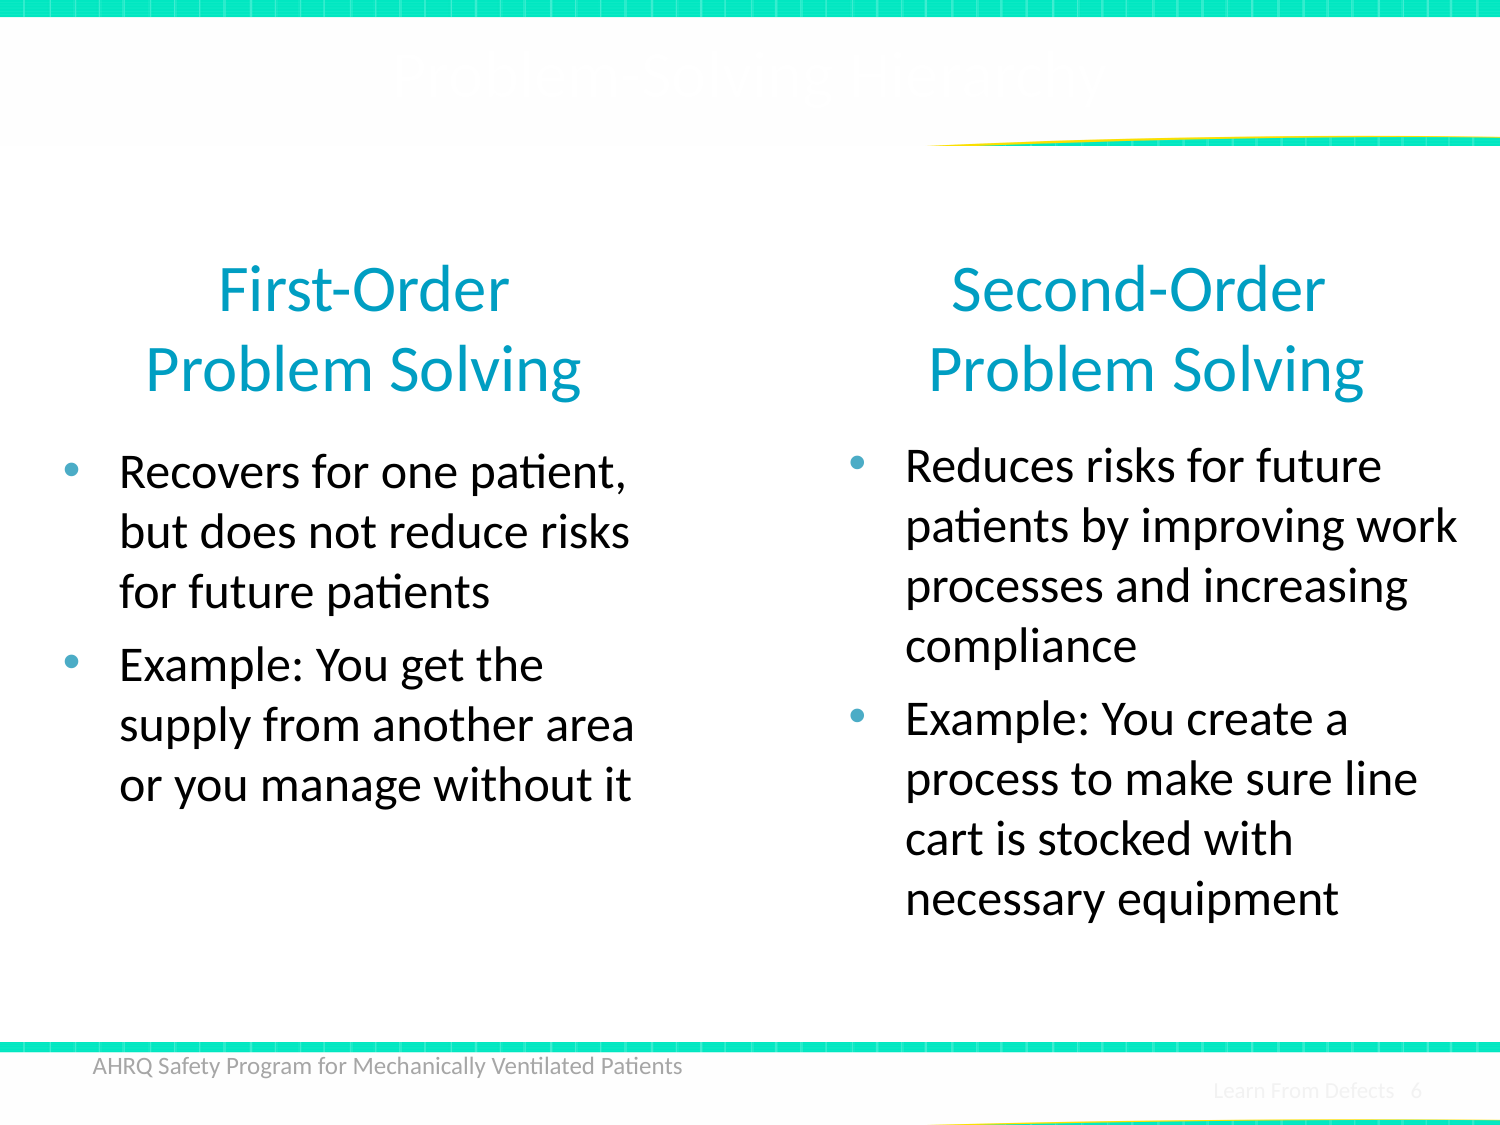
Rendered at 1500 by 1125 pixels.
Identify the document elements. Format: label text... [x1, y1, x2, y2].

title Problem-Solving Hierarchy [75, 5, 1425, 138]
list First-Order Problem Solving [0, 237, 731, 399]
list Recovers for one patient, but does not reduce risks for future patients Example: You get the supply from another area or you manage without it [47, 431, 686, 1044]
list Reduces risks for future patients by improving work processes and increasing compliance Example: You create a process to make sure line cart is stocked with necessary equipment [833, 425, 1497, 770]
picture [0, 0, 1500, 146]
picture [0, 1042, 1500, 1125]
list Second-Order Problem Solving [794, 237, 1500, 394]
